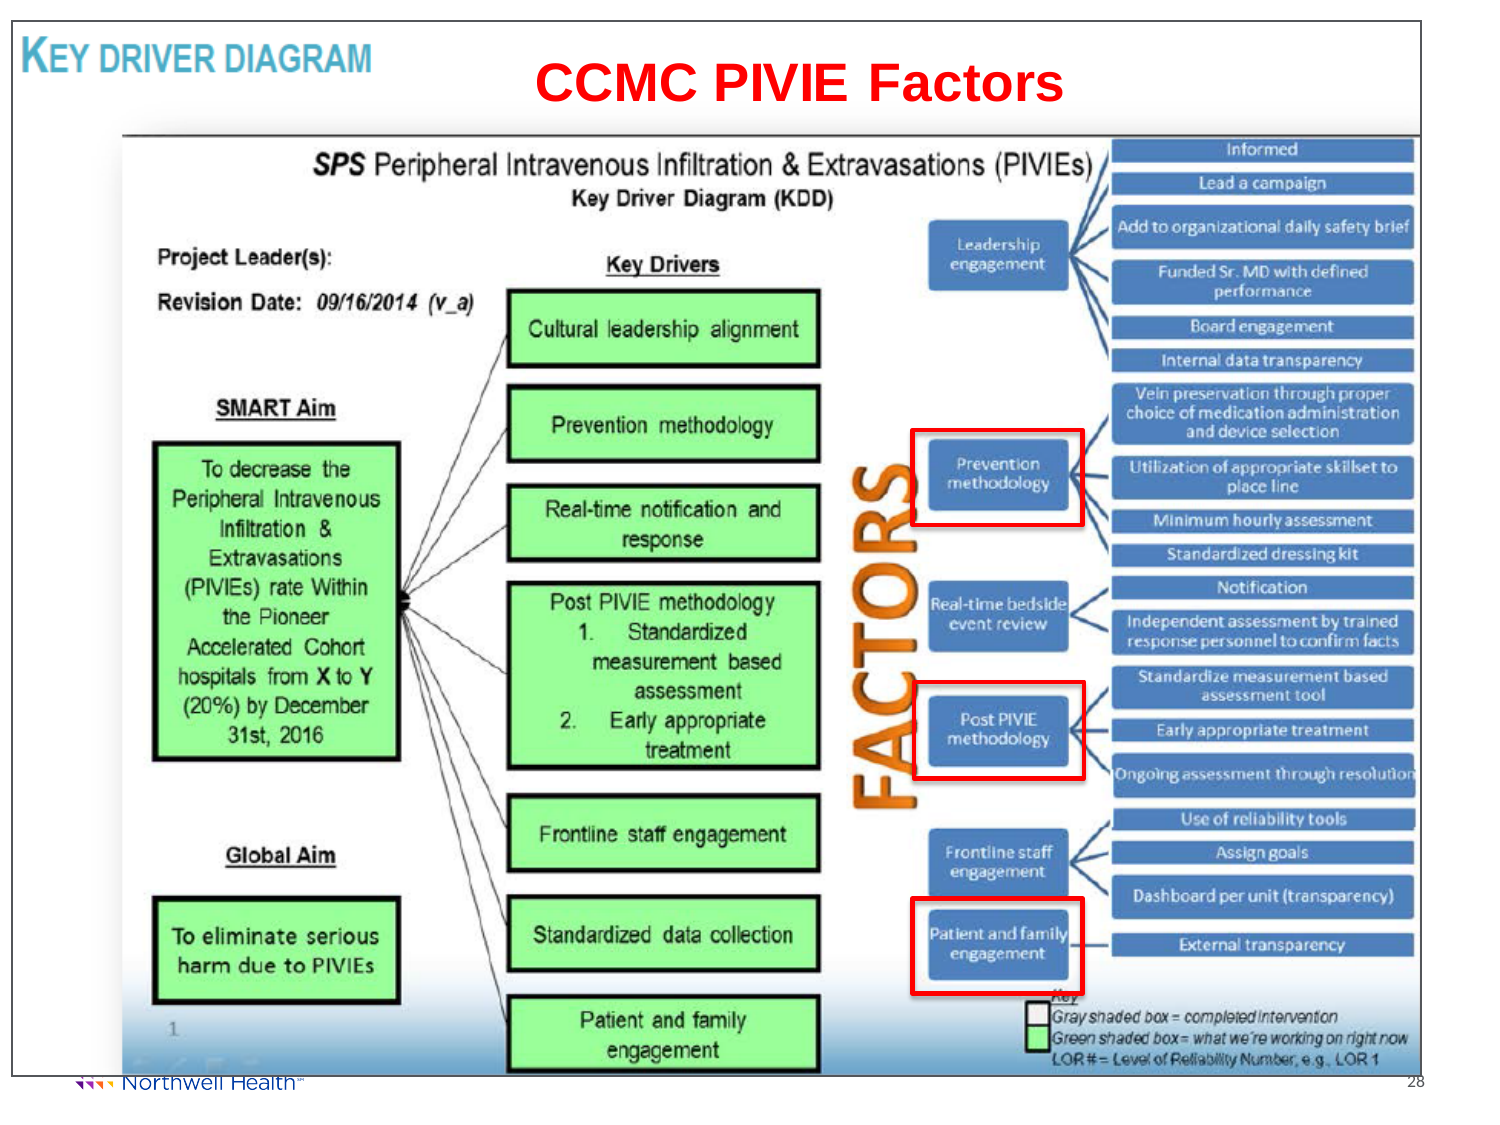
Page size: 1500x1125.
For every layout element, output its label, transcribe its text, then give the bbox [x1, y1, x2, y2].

picture [12, 21, 1421, 1076]
slide_number 28 [1303, 1077, 1425, 1092]
picture [56, 1077, 498, 1109]
